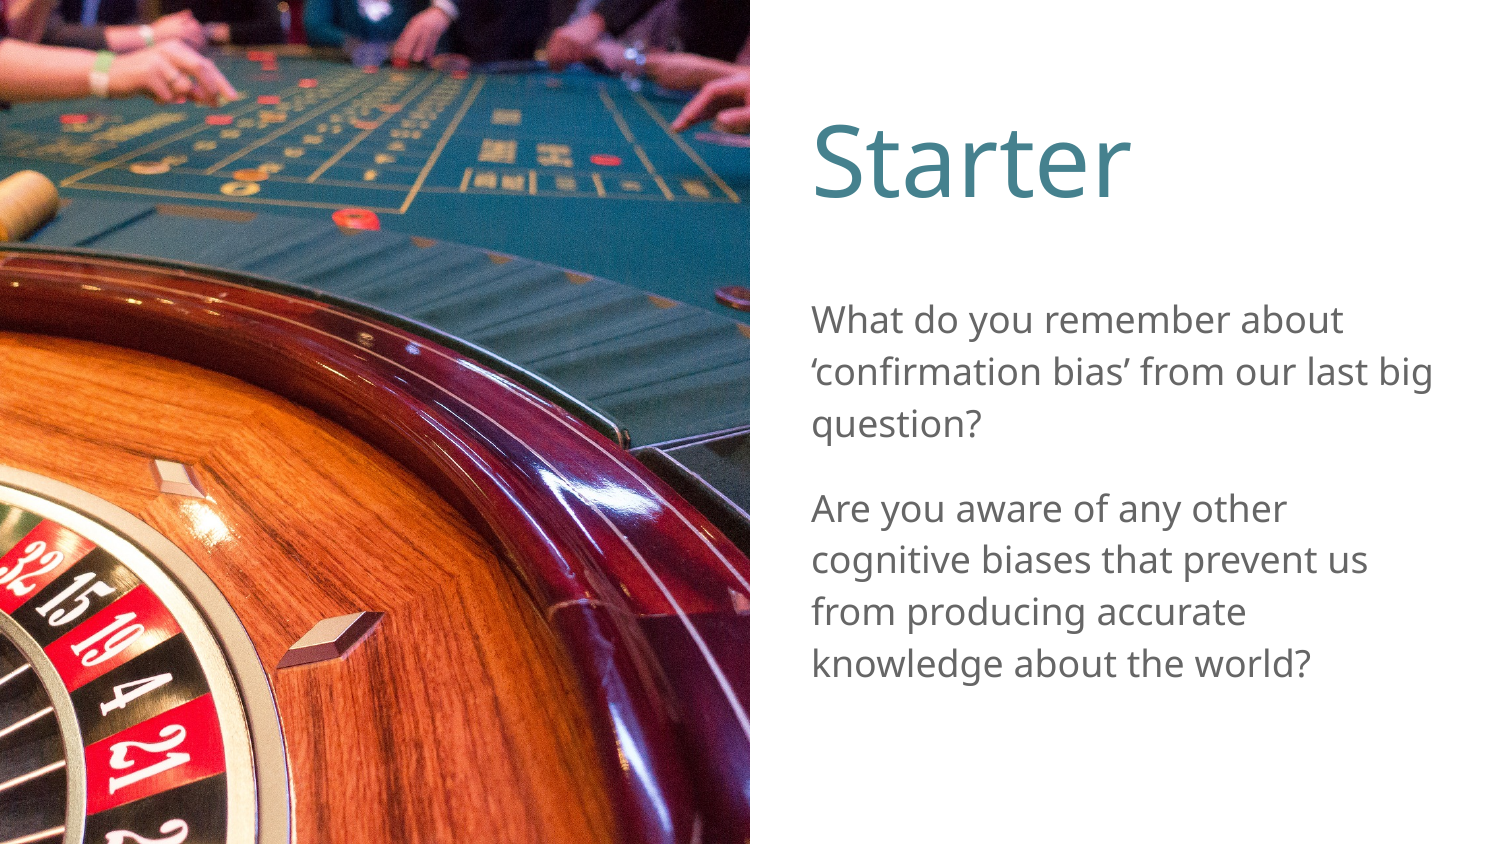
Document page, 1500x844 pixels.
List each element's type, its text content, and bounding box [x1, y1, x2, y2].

title Starter [796, 38, 1455, 233]
picture [0, 0, 751, 844]
list What do you remember about ‘confirmation bias’ from our last big question? Are you aware of any other cognitive biases that prevent us from producing accurate knowledge about the world? [796, 274, 1455, 765]
